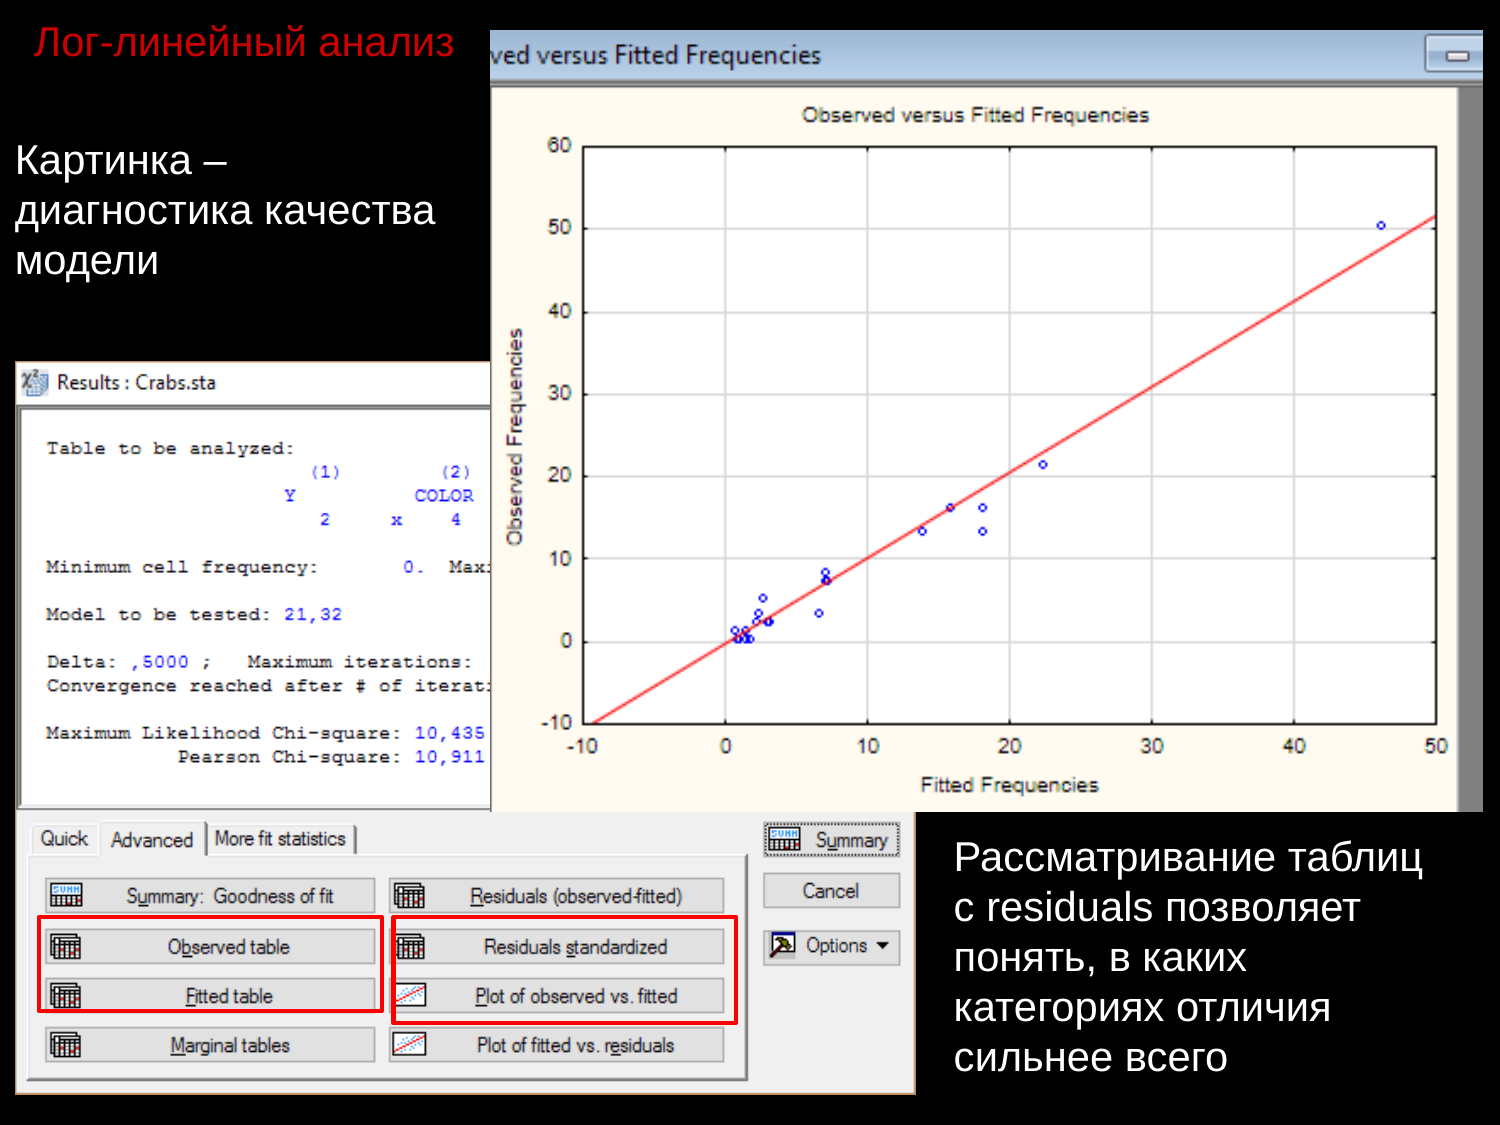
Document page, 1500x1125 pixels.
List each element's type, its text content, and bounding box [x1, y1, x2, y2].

picture [15, 30, 1483, 1095]
text_box Рассматривание таблиц с residuals позволяет понять, в каких категориях отличия сильнее всего [938, 822, 1471, 1088]
text_box Лог-линейный анализ [19, 7, 470, 73]
text_box Картинка – диагностика качества модели [0, 125, 484, 291]
